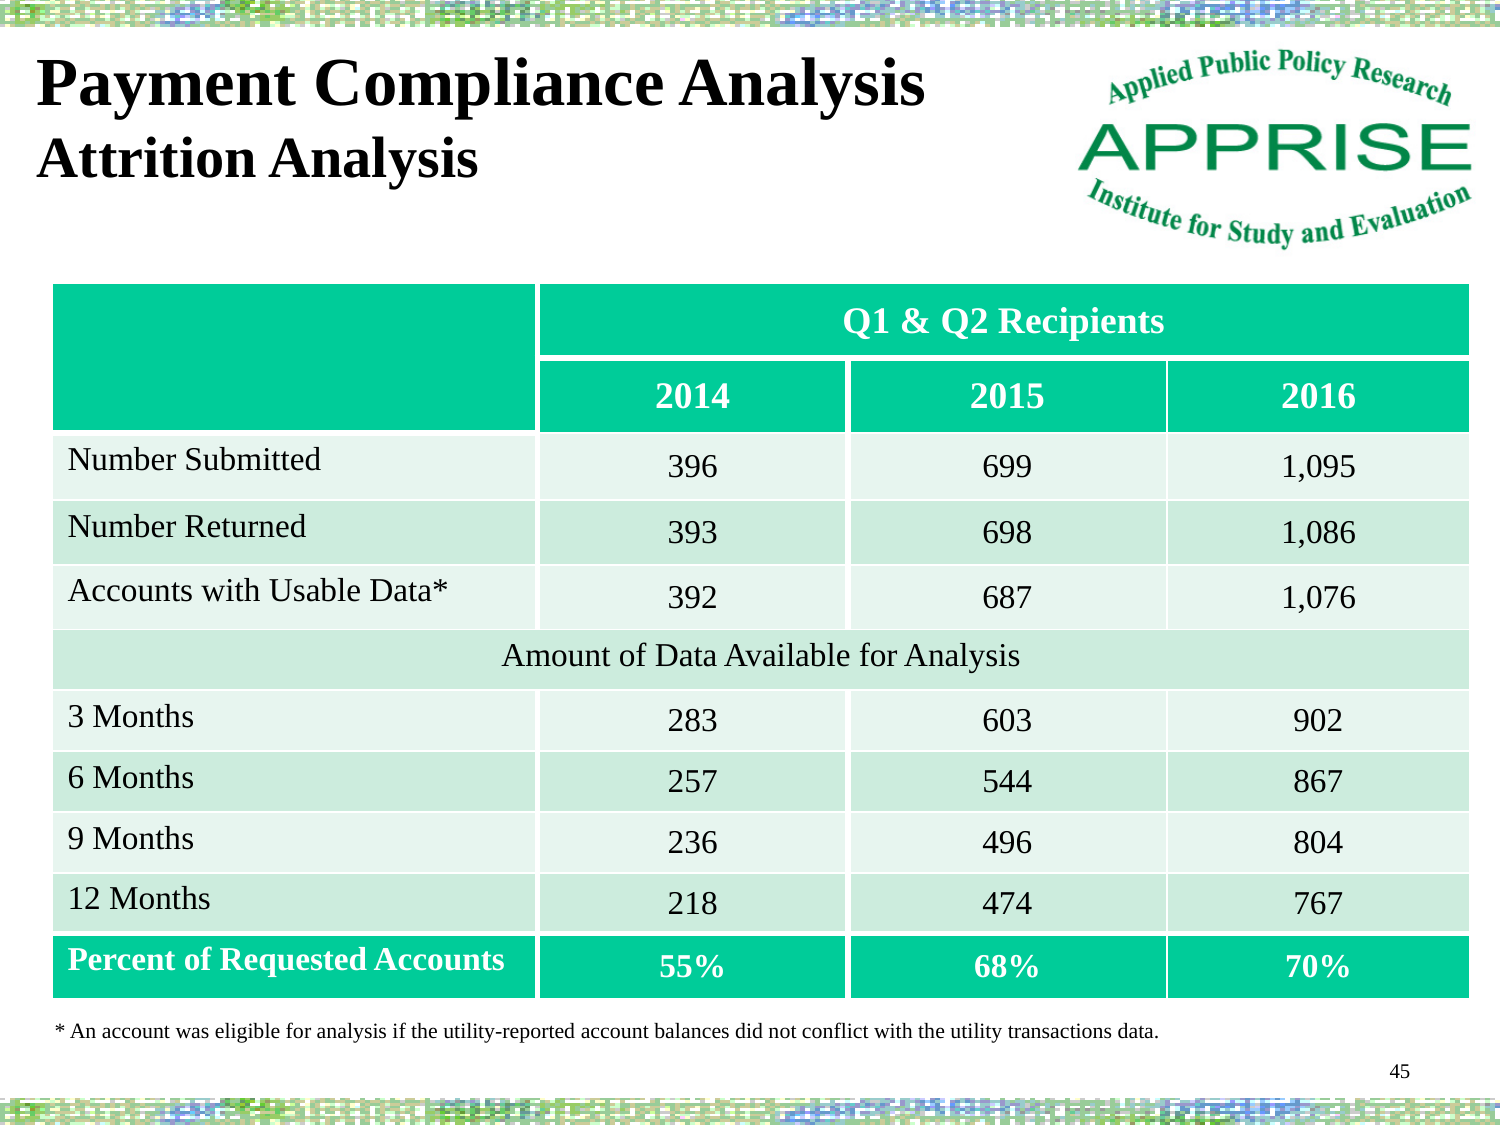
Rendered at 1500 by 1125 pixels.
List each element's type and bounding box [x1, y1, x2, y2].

table_cell [540, 813, 845, 872]
table_cell [1168, 752, 1469, 811]
picture [0, 1098, 1500, 1125]
table_cell [851, 434, 1166, 499]
table_cell [851, 813, 1166, 872]
table_cell [1168, 691, 1469, 750]
table_cell [1168, 874, 1469, 931]
table_cell [540, 501, 845, 564]
picture [0, 0, 1500, 276]
table_cell [851, 361, 1166, 432]
table_cell [53, 874, 535, 931]
table_cell [53, 630, 1469, 689]
table_cell [540, 361, 845, 432]
table_cell [53, 501, 535, 564]
table_cell [851, 874, 1166, 931]
table_cell [1168, 813, 1469, 872]
text_box [1374, 1050, 1463, 1090]
table_cell [540, 936, 845, 998]
table_cell [851, 501, 1166, 564]
table_cell [540, 874, 845, 931]
text_box [39, 1008, 1328, 1050]
table_cell [1168, 566, 1469, 629]
table_cell [851, 752, 1166, 811]
table_cell [851, 691, 1166, 750]
table_cell [1168, 434, 1469, 499]
table_cell [1168, 936, 1469, 998]
table_cell [53, 691, 535, 750]
table_cell [540, 566, 845, 629]
table_header [53, 284, 535, 430]
table_cell [53, 936, 535, 998]
table_cell [53, 813, 535, 872]
table_cell [1168, 501, 1469, 564]
table_cell [851, 936, 1166, 998]
table_header [540, 284, 1469, 355]
table_cell [1168, 361, 1469, 432]
table_cell [53, 436, 535, 499]
table_cell [540, 691, 845, 750]
table_cell [540, 434, 845, 499]
table_cell [53, 752, 535, 811]
title [21, 27, 1049, 207]
table_cell [851, 566, 1166, 629]
table_cell [53, 566, 535, 629]
table_cell [540, 752, 845, 811]
